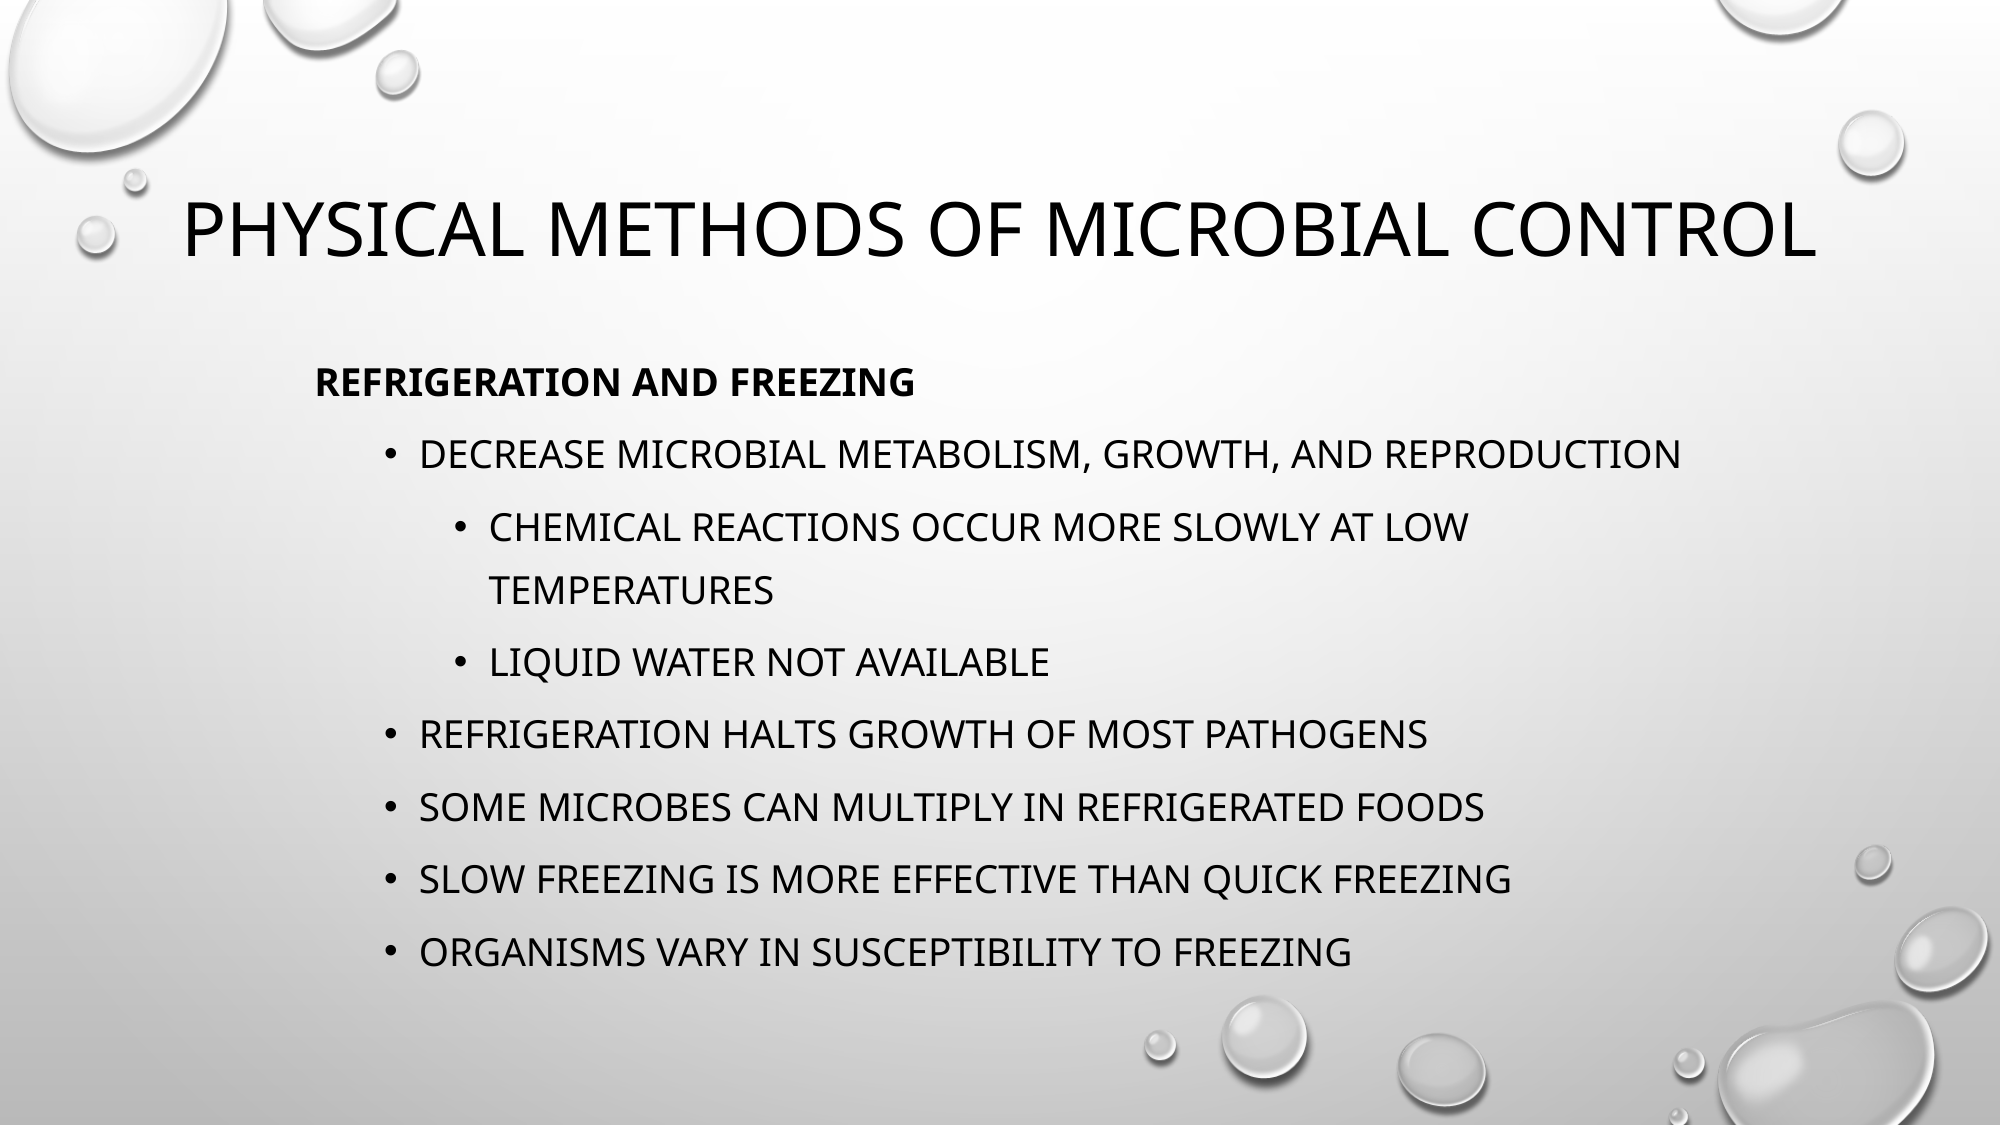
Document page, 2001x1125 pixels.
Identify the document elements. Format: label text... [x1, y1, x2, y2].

picture [0, 0, 2000, 1125]
title Physical Methods of Microbial Control [149, 101, 1851, 364]
list Refrigeration and Freezing Decrease microbial metabolism, growth, and reproduction Chemical reactions occur more slowly at low temperatures Liquid water not available Refrigeration halts growth of most pathogens Some microbes can multiply in refrigerated foods Slow freezing is more effective than quick freezing Organisms vary in susceptibility to freezing [299, 334, 1700, 1038]
